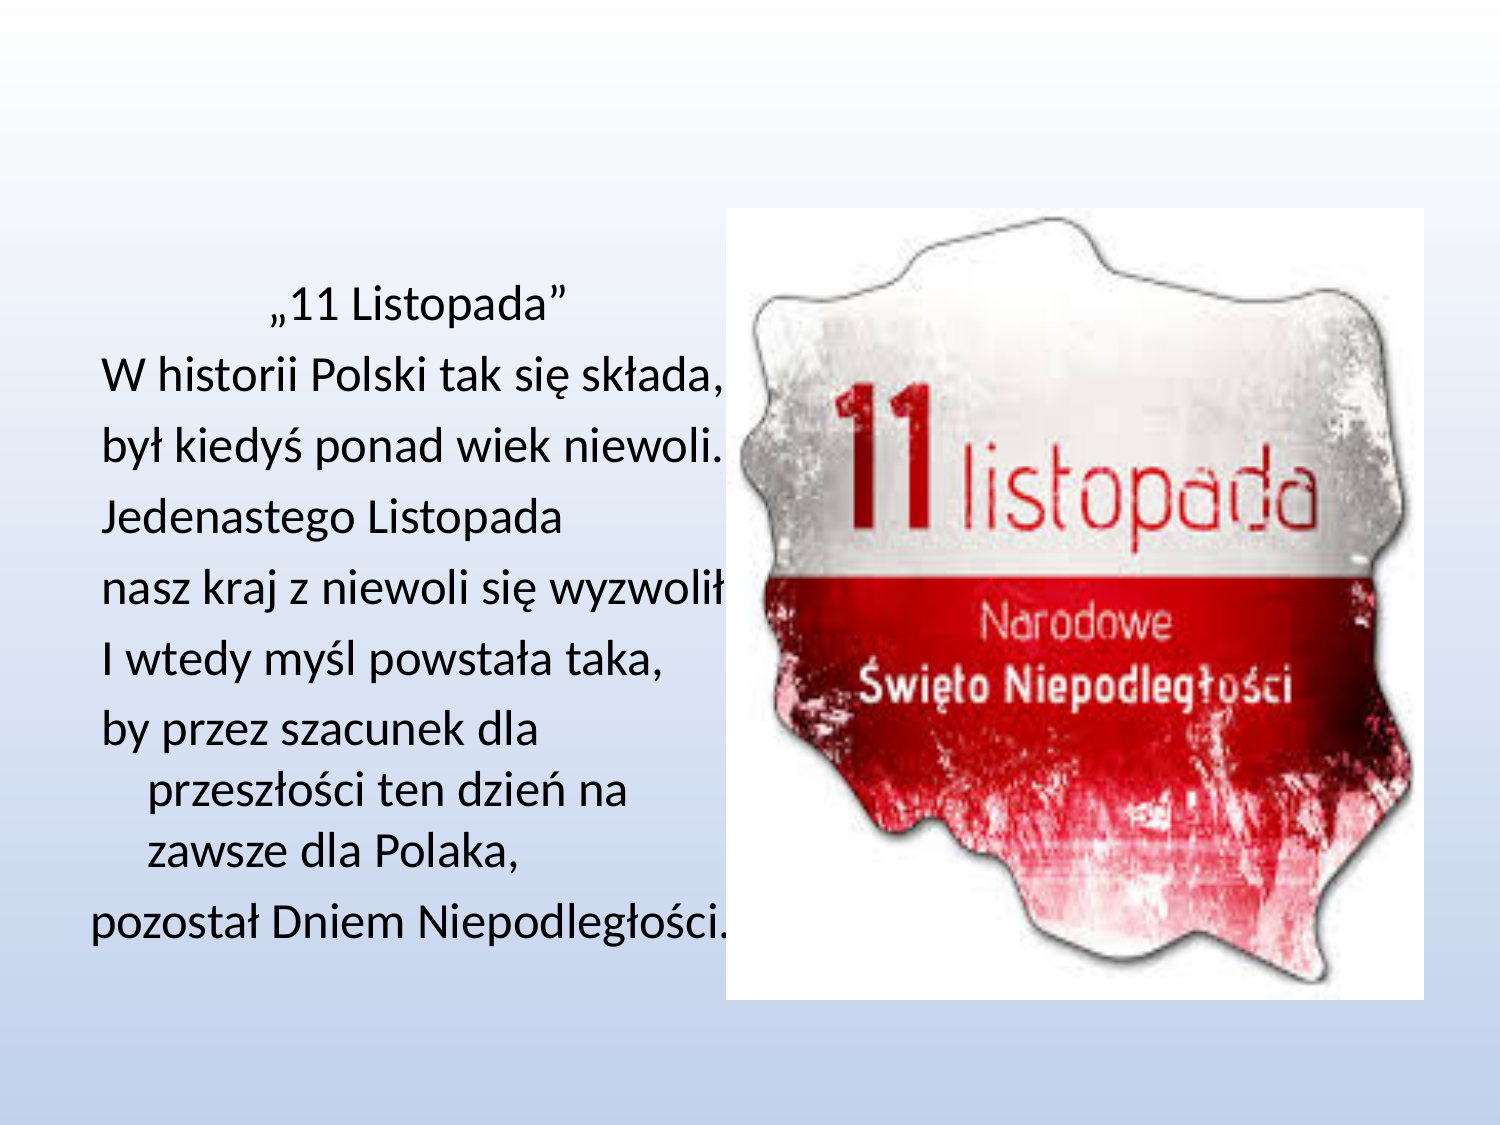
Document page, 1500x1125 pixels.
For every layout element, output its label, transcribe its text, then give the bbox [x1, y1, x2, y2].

picture [726, 207, 1424, 1000]
list „11 Listopada” W historii Polski tak się składa, był kiedyś ponad wiek niewoli. Jedenastego Listopada nasz kraj z niewoli się wyzwolił. I wtedy myśl powstała taka, by przez szacunek dla przeszłości ten dzień na zawsze dla Polaka, pozostał Dniem Niepodległości. [75, 262, 723, 1005]
